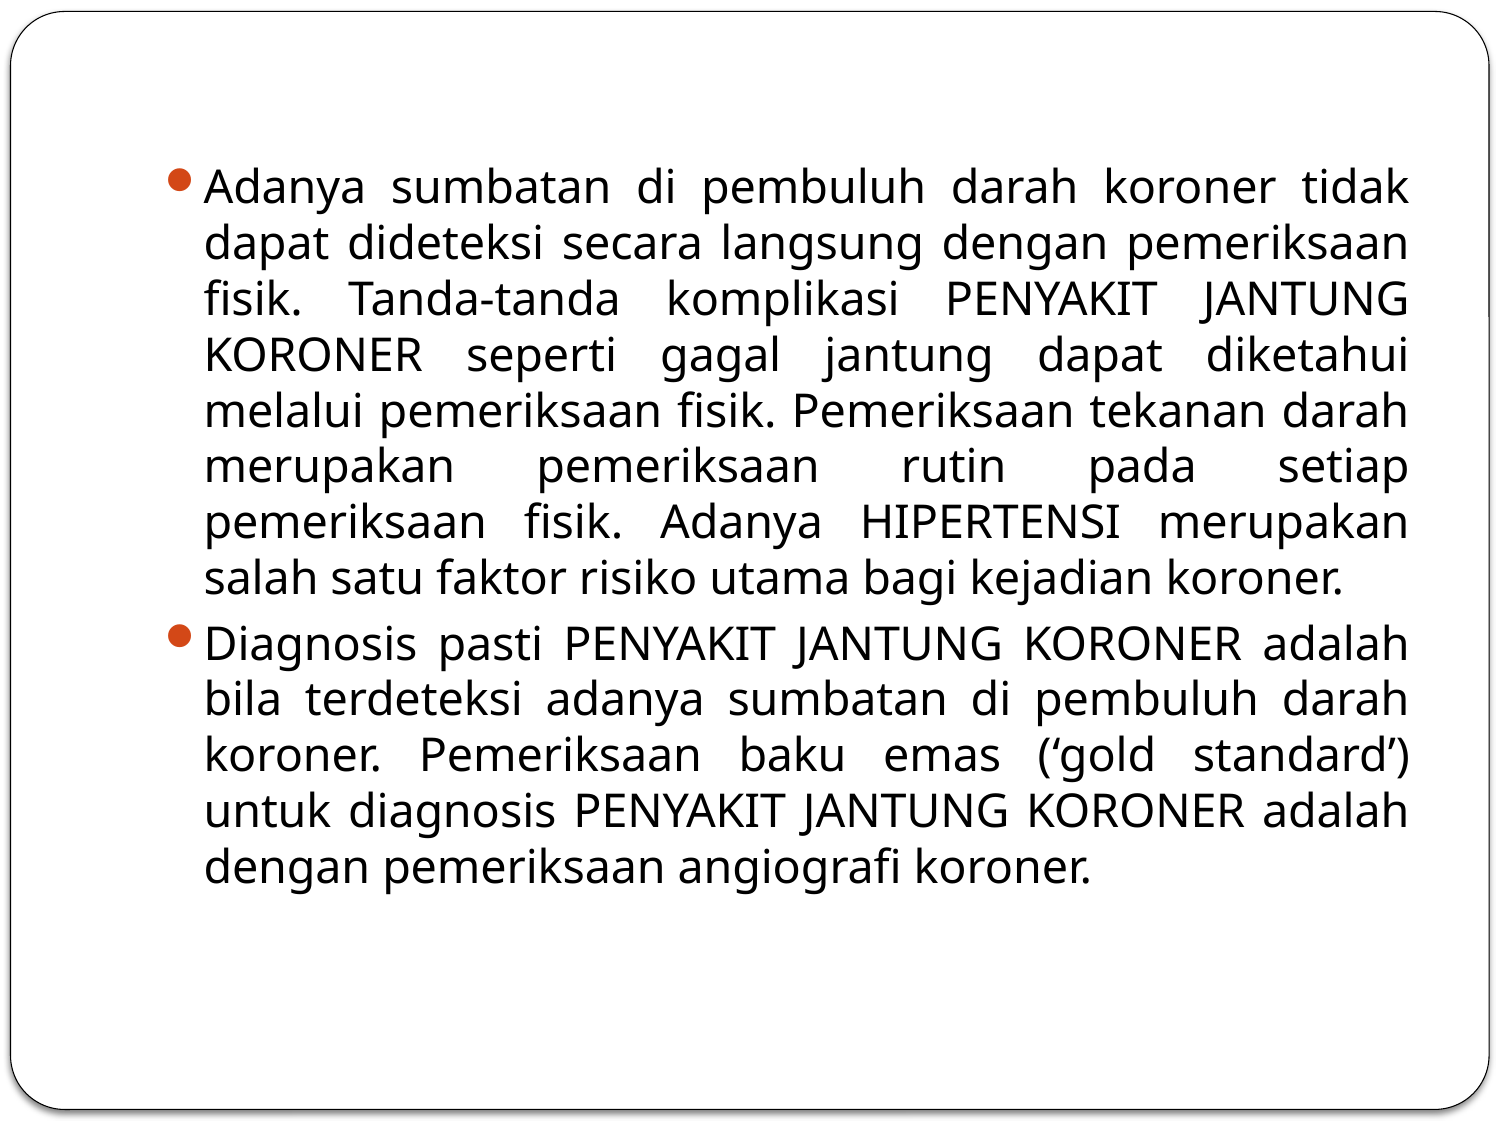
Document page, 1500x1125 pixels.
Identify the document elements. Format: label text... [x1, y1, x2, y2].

list Adanya sumbatan di pembuluh darah koroner tidak dapat dideteksi secara langsung dengan pemeriksaan fisik. Tanda-tanda komplikasi PENYAKIT JANTUNG KORONER seperti gagal jantung dapat diketahui melalui pemeriksaan fisik. Pemeriksaan tekanan darah merupakan pemeriksaan rutin pada setiap pemeriksaan fisik. Adanya HIPERTENSI merupakan salah satu faktor risiko utama bagi kejadian koroner. Diagnosis pasti PENYAKIT JANTUNG KORONER adalah bila terdeteksi adanya sumbatan di pembuluh darah koroner. Pemeriksaan baku emas (‘gold standard’) untuk diagnosis PENYAKIT JANTUNG KORONER adalah dengan pemeriksaan angiografi koroner. [150, 149, 1425, 988]
